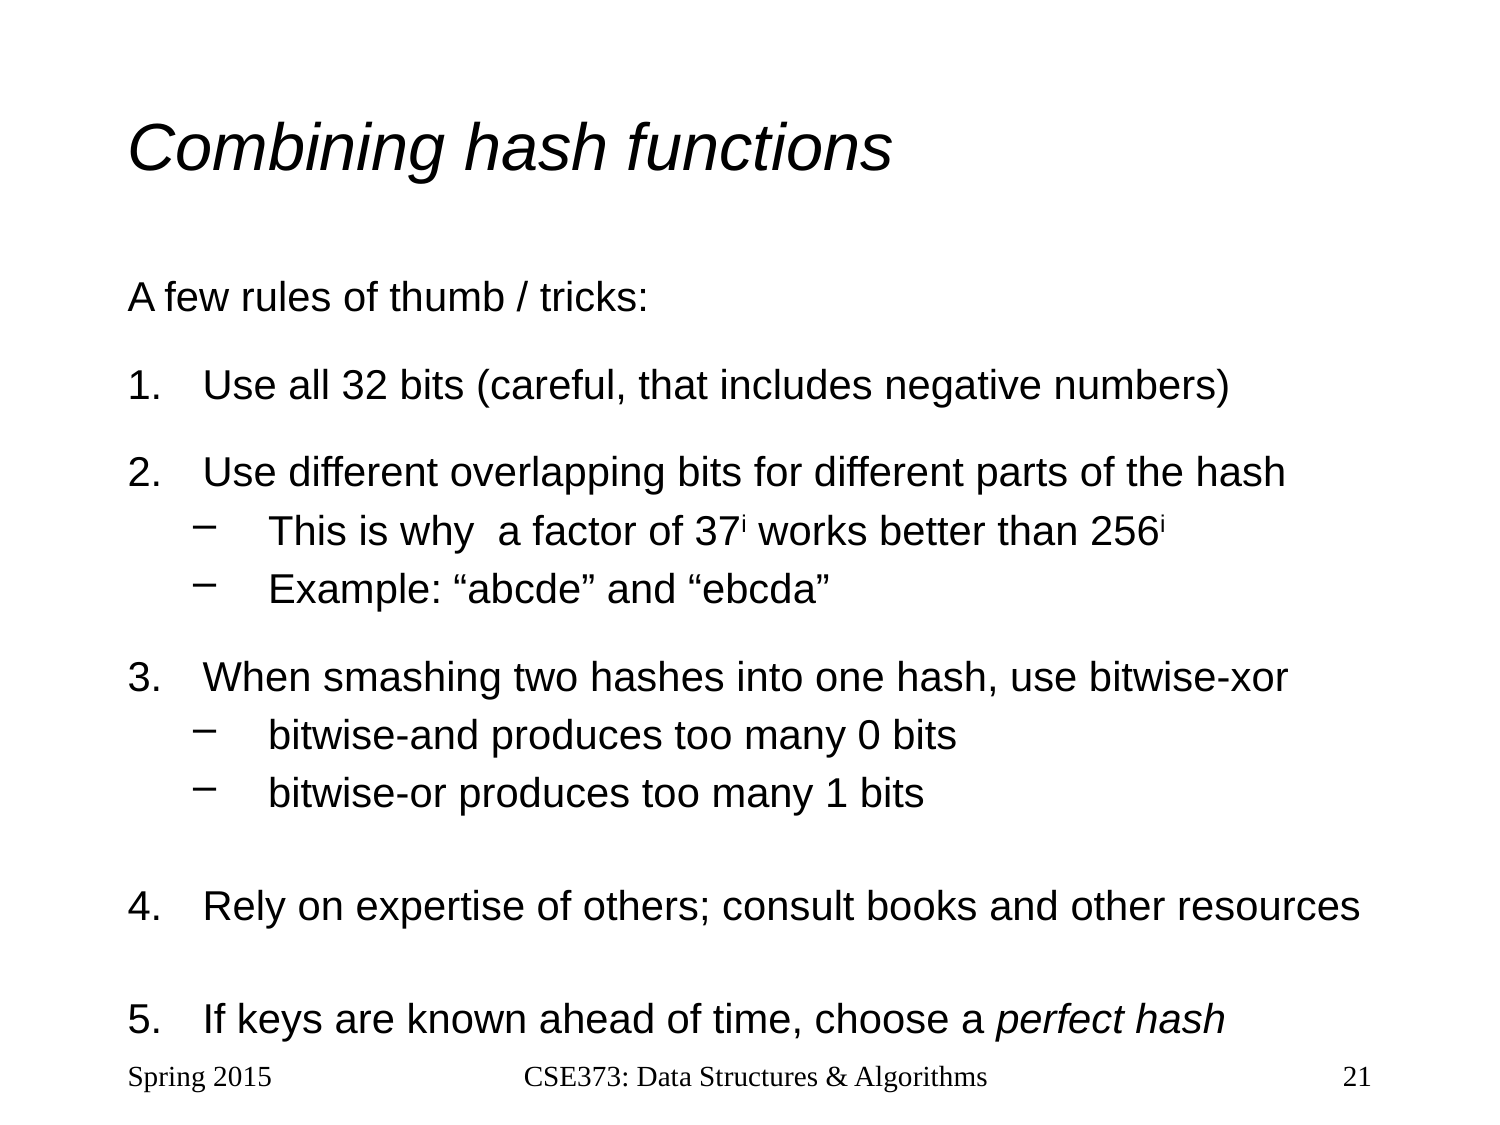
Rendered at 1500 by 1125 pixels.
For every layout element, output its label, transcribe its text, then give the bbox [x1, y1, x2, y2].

slide_number Spring 2015 [112, 1049, 426, 1125]
footer CSE373: Data Structures & Algorithms [474, 1049, 1038, 1125]
slide_number 21 [1074, 1049, 1388, 1125]
title Combining hash functions [112, 49, 1388, 238]
list A few rules of thumb / tricks: Use all 32 bits (careful, that includes negative numbers) Use different overlapping bits for different parts of the hash This is why a factor of 37i works better than 256i Example: “abcde” and “ebcda” When smashing two hashes into one hash, use bitwise-xor bitwise-and produces too many 0 bits bitwise-or produces too many 1 bits Rely on expertise of others; consult books and other resources If keys are known ahead of time, choose a perfect hash [112, 262, 1388, 1001]
